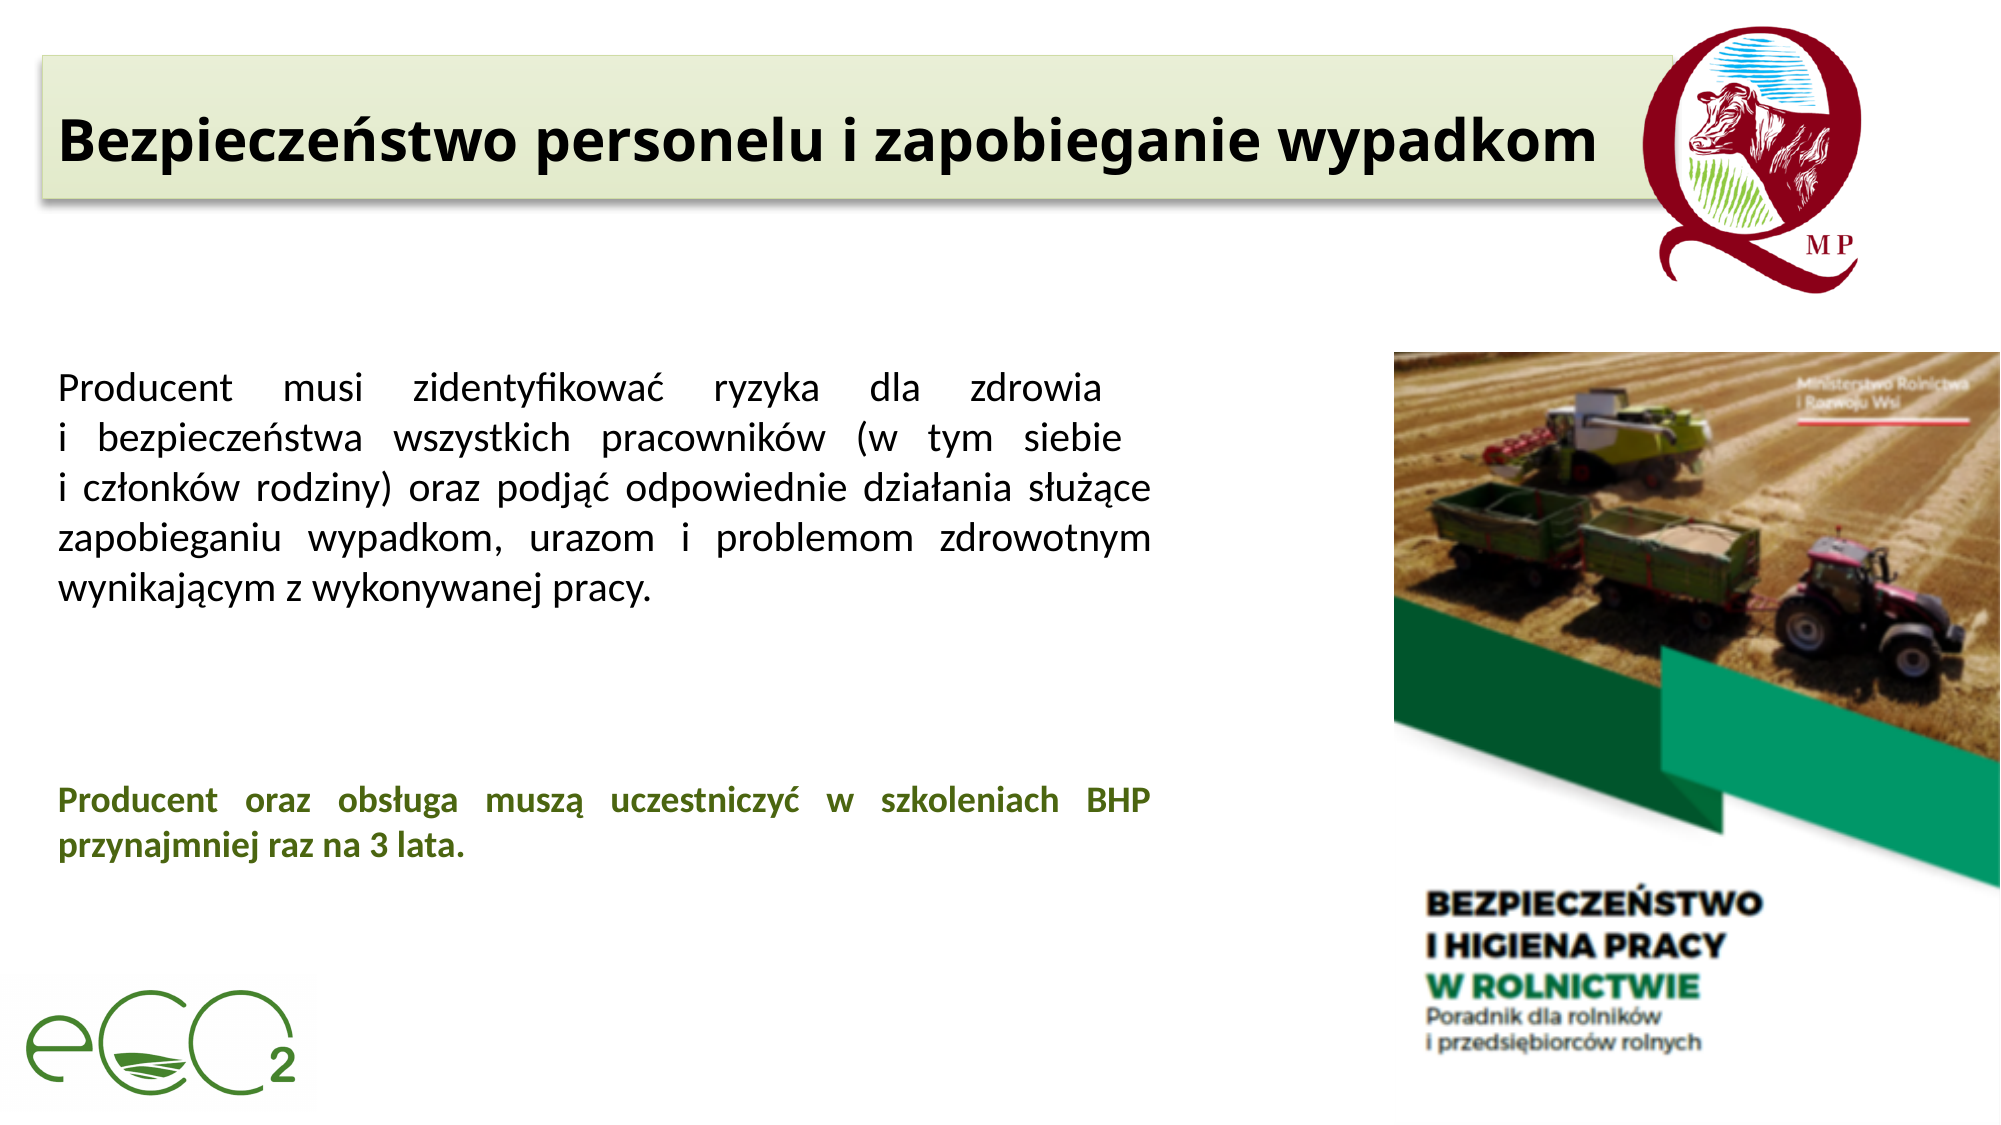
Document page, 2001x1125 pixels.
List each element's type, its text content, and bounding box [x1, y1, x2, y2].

text_box Bezpieczeństwo personelu i zapobieganie wypadkom [42, 55, 1577, 199]
picture [0, 974, 317, 1112]
picture [1577, 0, 1929, 335]
text_box Producent musi zidentyfikować ryzyka dla zdrowia i bezpieczeństwa wszystkich pracowników (w tym siebie i członków rodziny) oraz podjąć odpowiednie działania służące zapobieganiu wypadkom, urazom i problemom zdrowotnym wynikającym z wykonywanej pracy. [42, 352, 1168, 678]
picture [1394, 352, 2000, 1125]
text_box Producent oraz obsługa muszą uczestniczyć w szkoleniach BHP przynajmniej raz na 3 lata. [42, 722, 1168, 918]
